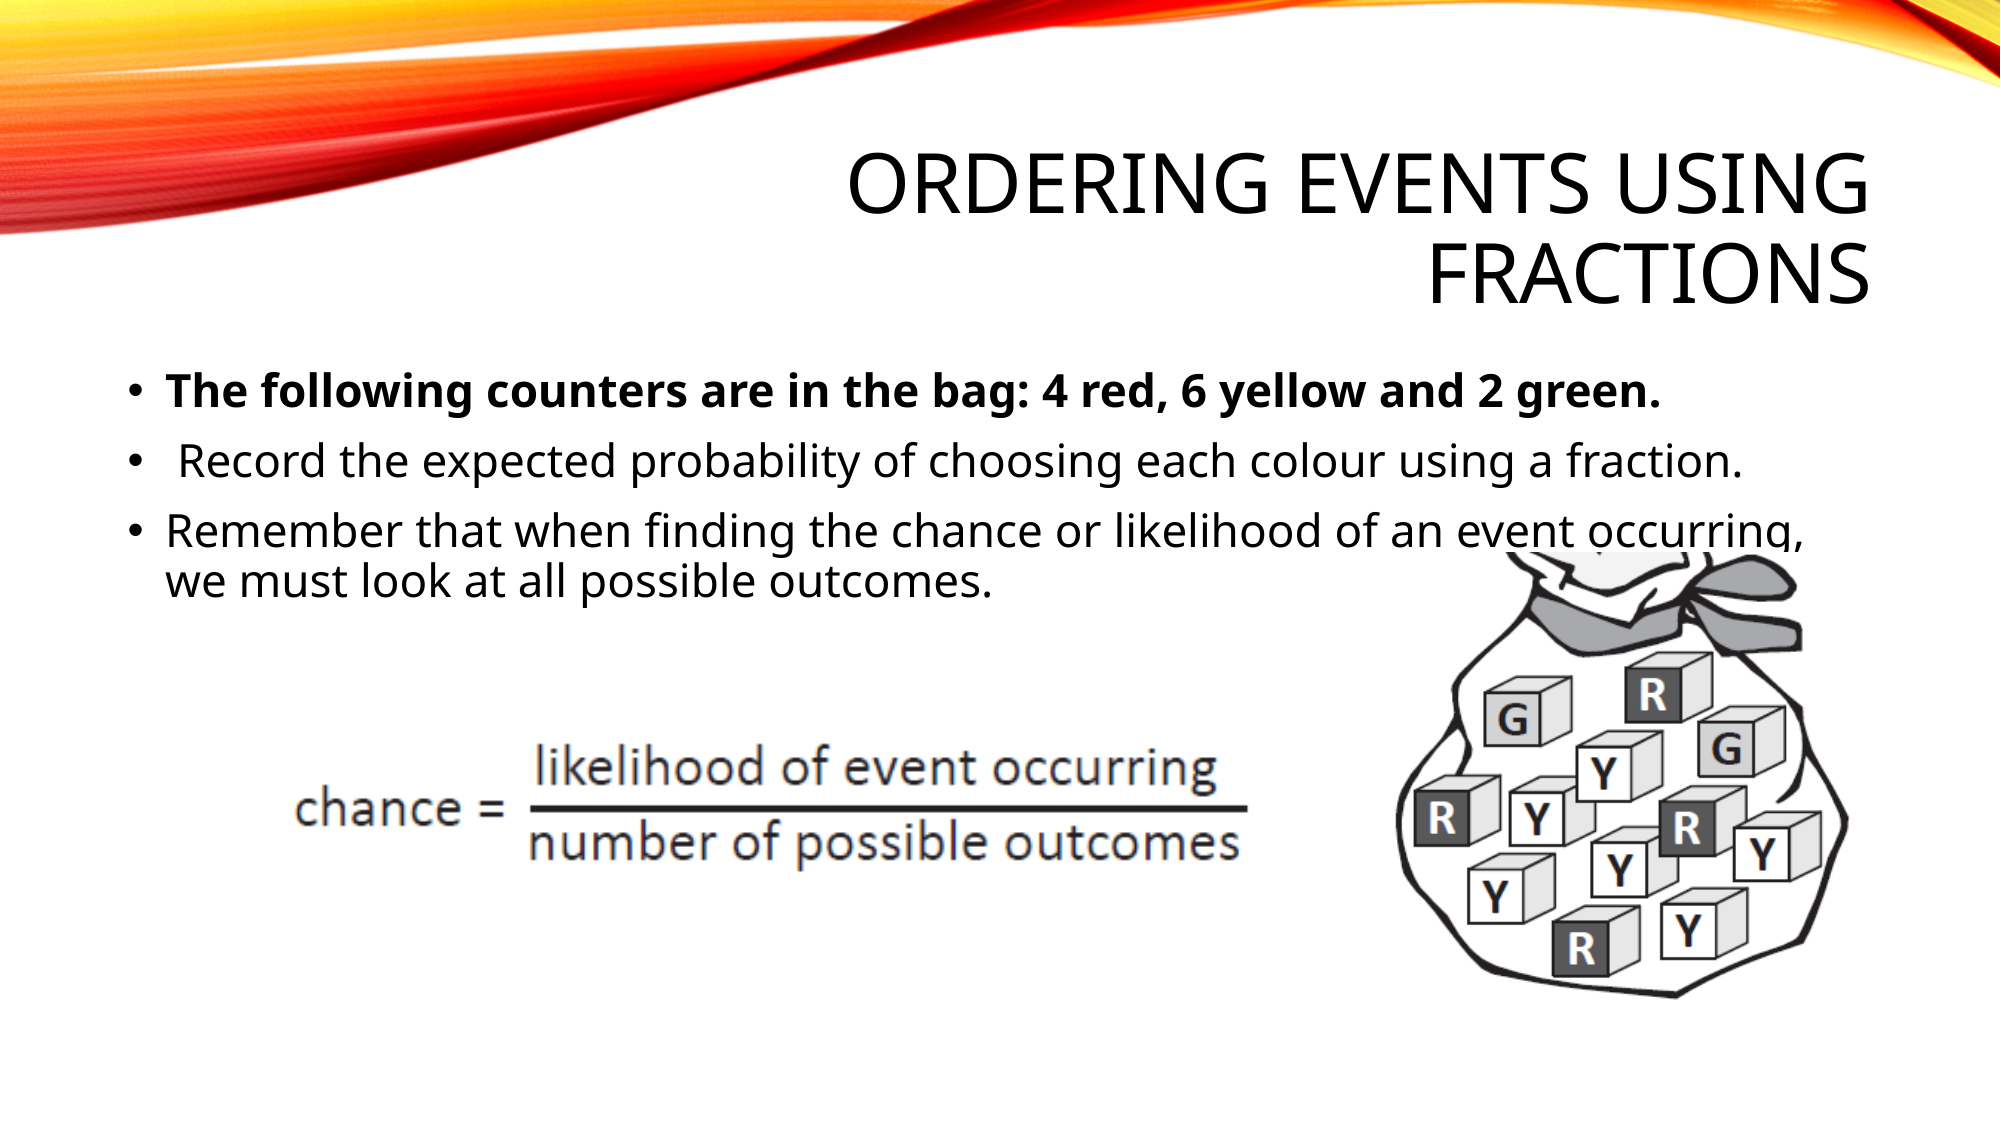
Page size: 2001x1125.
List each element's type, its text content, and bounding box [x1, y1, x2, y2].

picture [263, 706, 1262, 895]
picture [1362, 552, 1922, 1021]
picture [0, 0, 2000, 237]
title Ordering events using fractions [474, 125, 1888, 338]
list The following counters are in the bag: 4 red, 6 yellow and 2 green. Record the expected probability of choosing each colour using a fraction. Remember that when finding the chance or likelihood of an event occurring, we must look at all possible outcomes. [112, 360, 1888, 1021]
